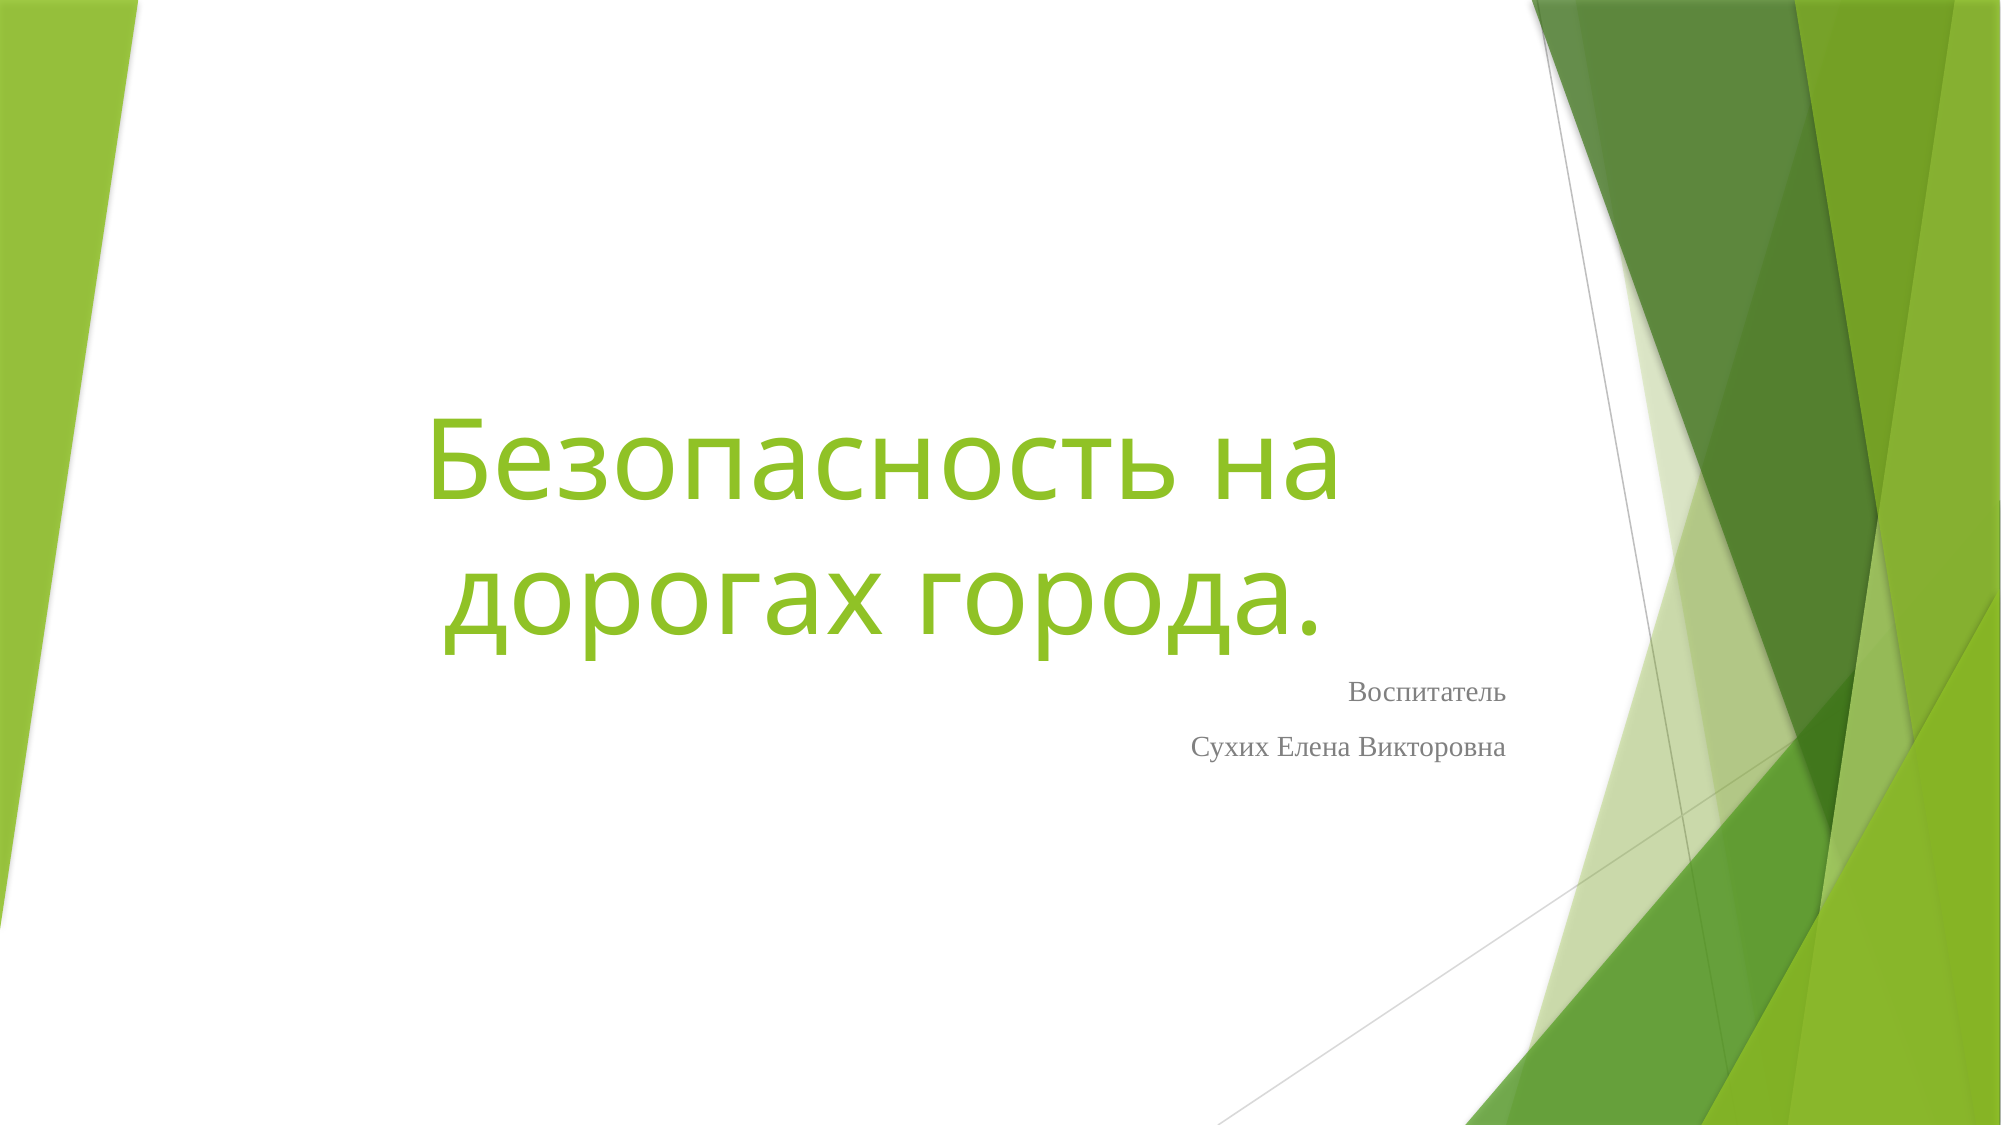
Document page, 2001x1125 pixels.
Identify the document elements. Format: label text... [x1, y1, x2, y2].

subtitle Воспитатель Сухих Елена Викторовна [247, 664, 1522, 845]
title Безопасность на дорогах города. [247, 394, 1522, 664]
